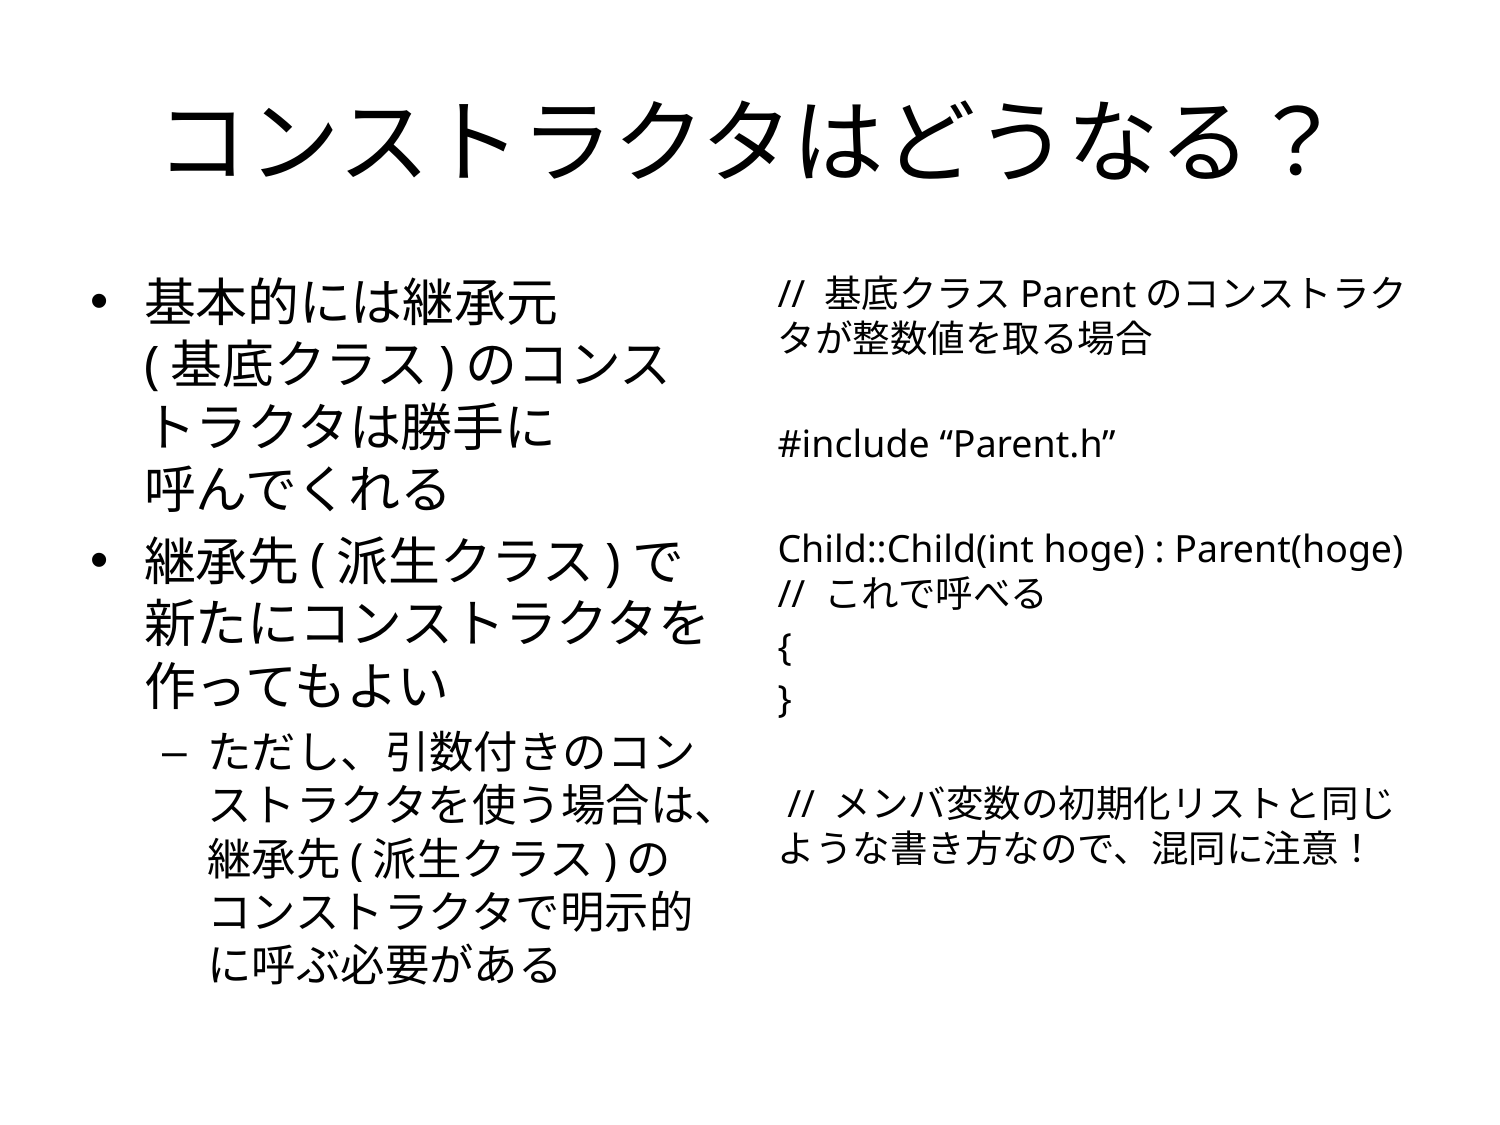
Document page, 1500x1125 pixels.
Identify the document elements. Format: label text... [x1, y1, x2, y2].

list // 基底クラスParentのコンストラクタが整数値を取る場合 #include “Parent.h” Child::Child(int hoge) : Parent(hoge) // これで呼べる { } // メンバ変数の初期化リストと同じような書き方なので、混同に注意！ [762, 262, 1425, 1005]
title コンストラクタはどうなる？ [75, 45, 1425, 233]
list 基本的には継承元 (基底クラス)のコンストラクタは勝手に 呼んでくれる 継承先(派生クラス)で新たにコンストラクタを作ってもよい ただし、引数付きのコンストラクタを使う場合は、継承先(派生クラス)の コンストラクタで明示的に呼ぶ必要がある [75, 262, 738, 1005]
